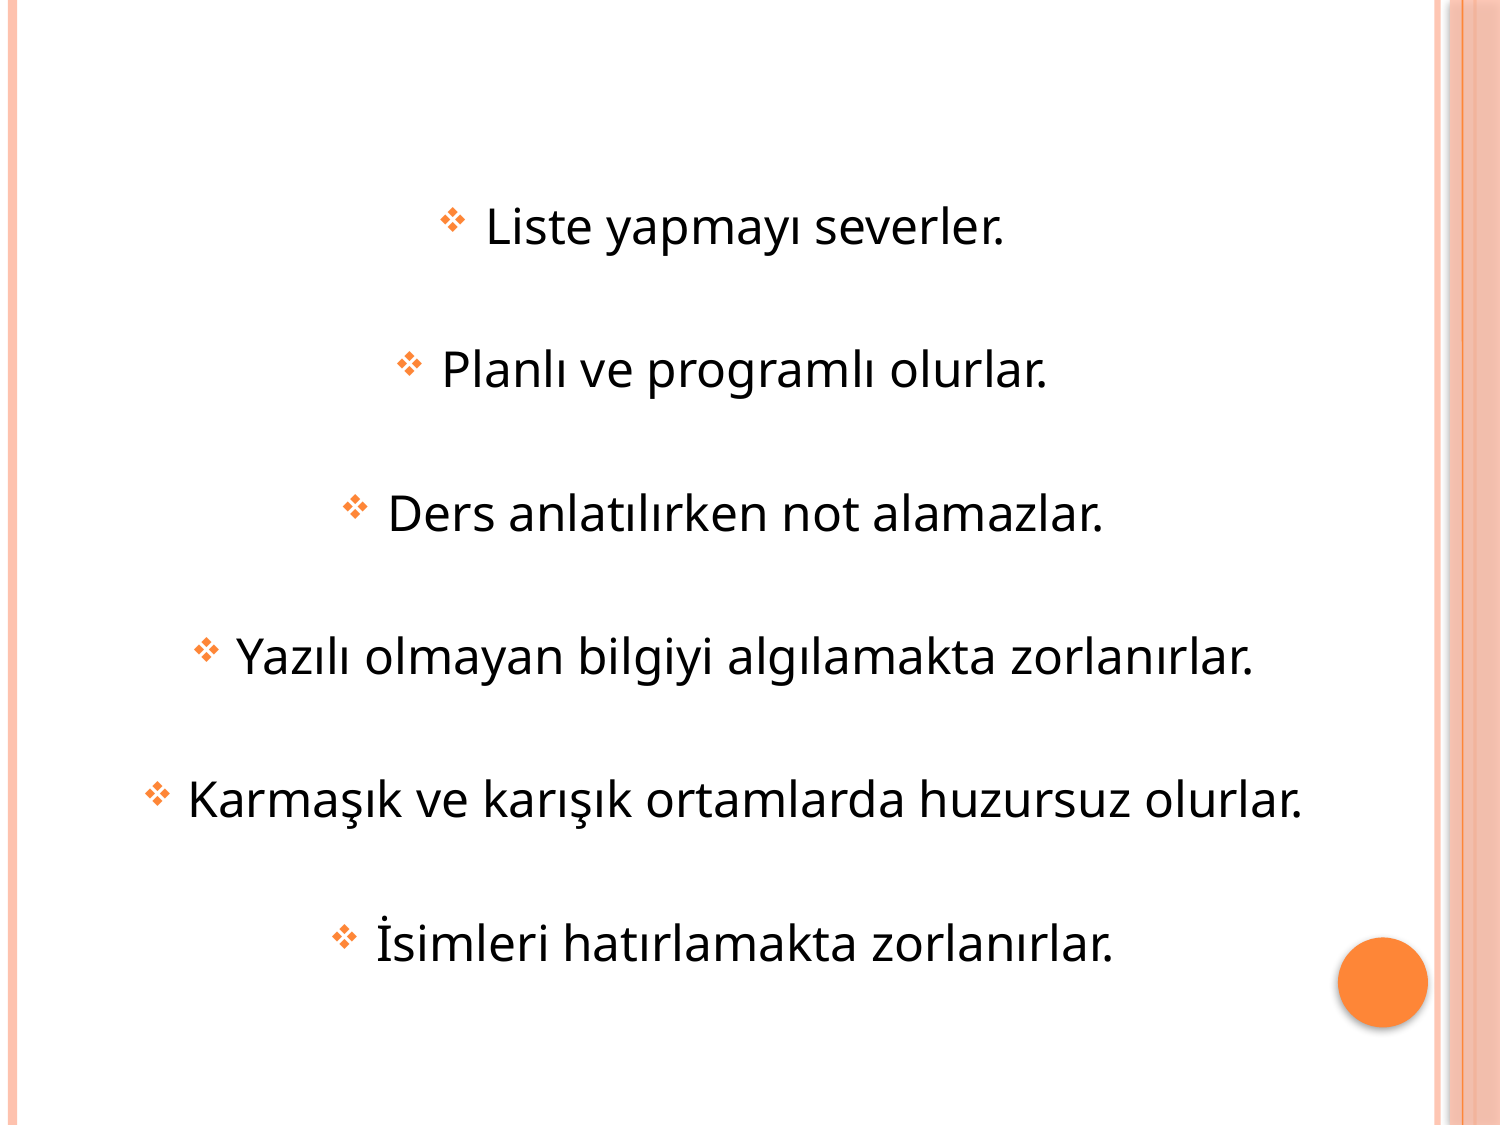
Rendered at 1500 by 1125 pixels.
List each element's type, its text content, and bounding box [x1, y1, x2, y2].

list Liste yapmayı severler. Planlı ve programlı olurlar. Ders anlatılırken not alamazlar. Yazılı olmayan bilgiyi algılamakta zorlanırlar. Karmaşık ve karışık ortamlarda huzursuz olurlar. İsimleri hatırlamakta zorlanırlar. [110, 187, 1336, 987]
